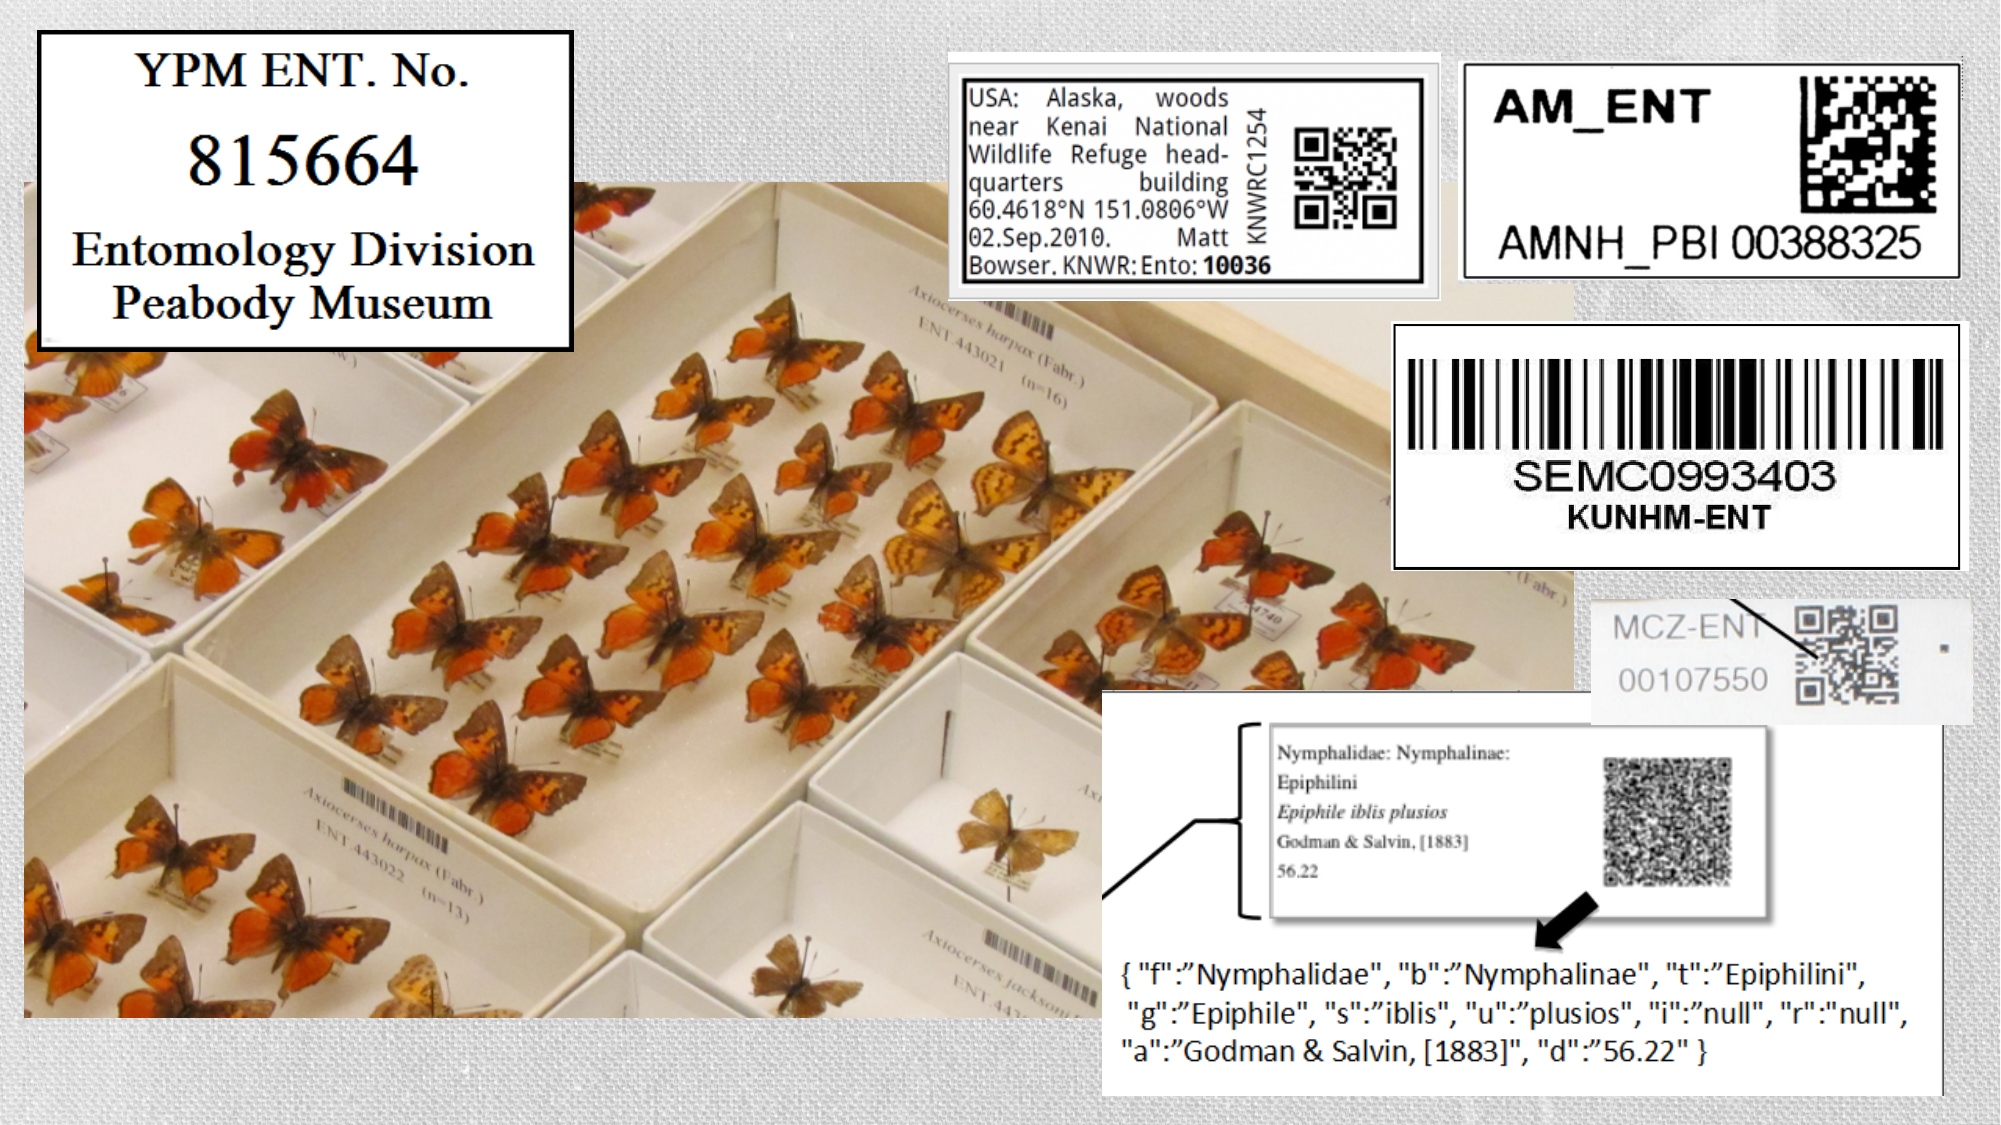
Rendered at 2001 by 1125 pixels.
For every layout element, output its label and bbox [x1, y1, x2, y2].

picture [23, 30, 1970, 1019]
picture [1590, 599, 1973, 726]
list [1102, 690, 1944, 1096]
